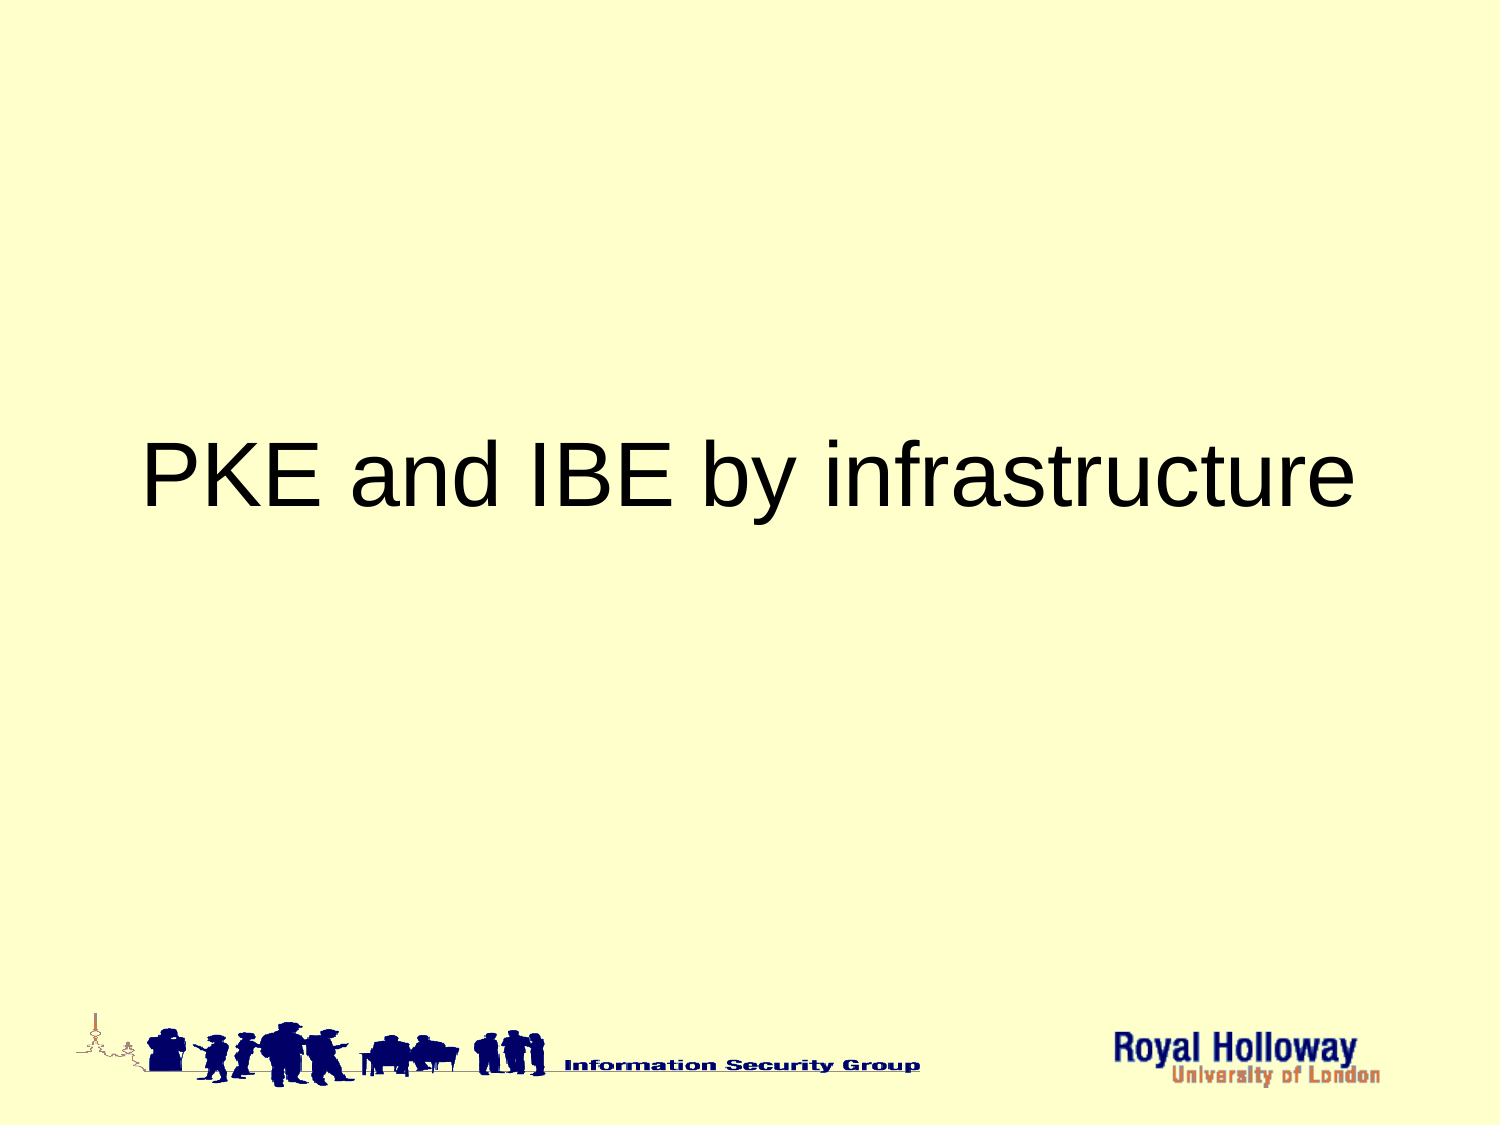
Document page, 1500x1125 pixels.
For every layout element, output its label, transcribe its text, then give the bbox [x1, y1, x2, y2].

title PKE and IBE by infrastructure [112, 349, 1388, 591]
picture [75, 1012, 925, 1090]
picture [1112, 1024, 1383, 1088]
